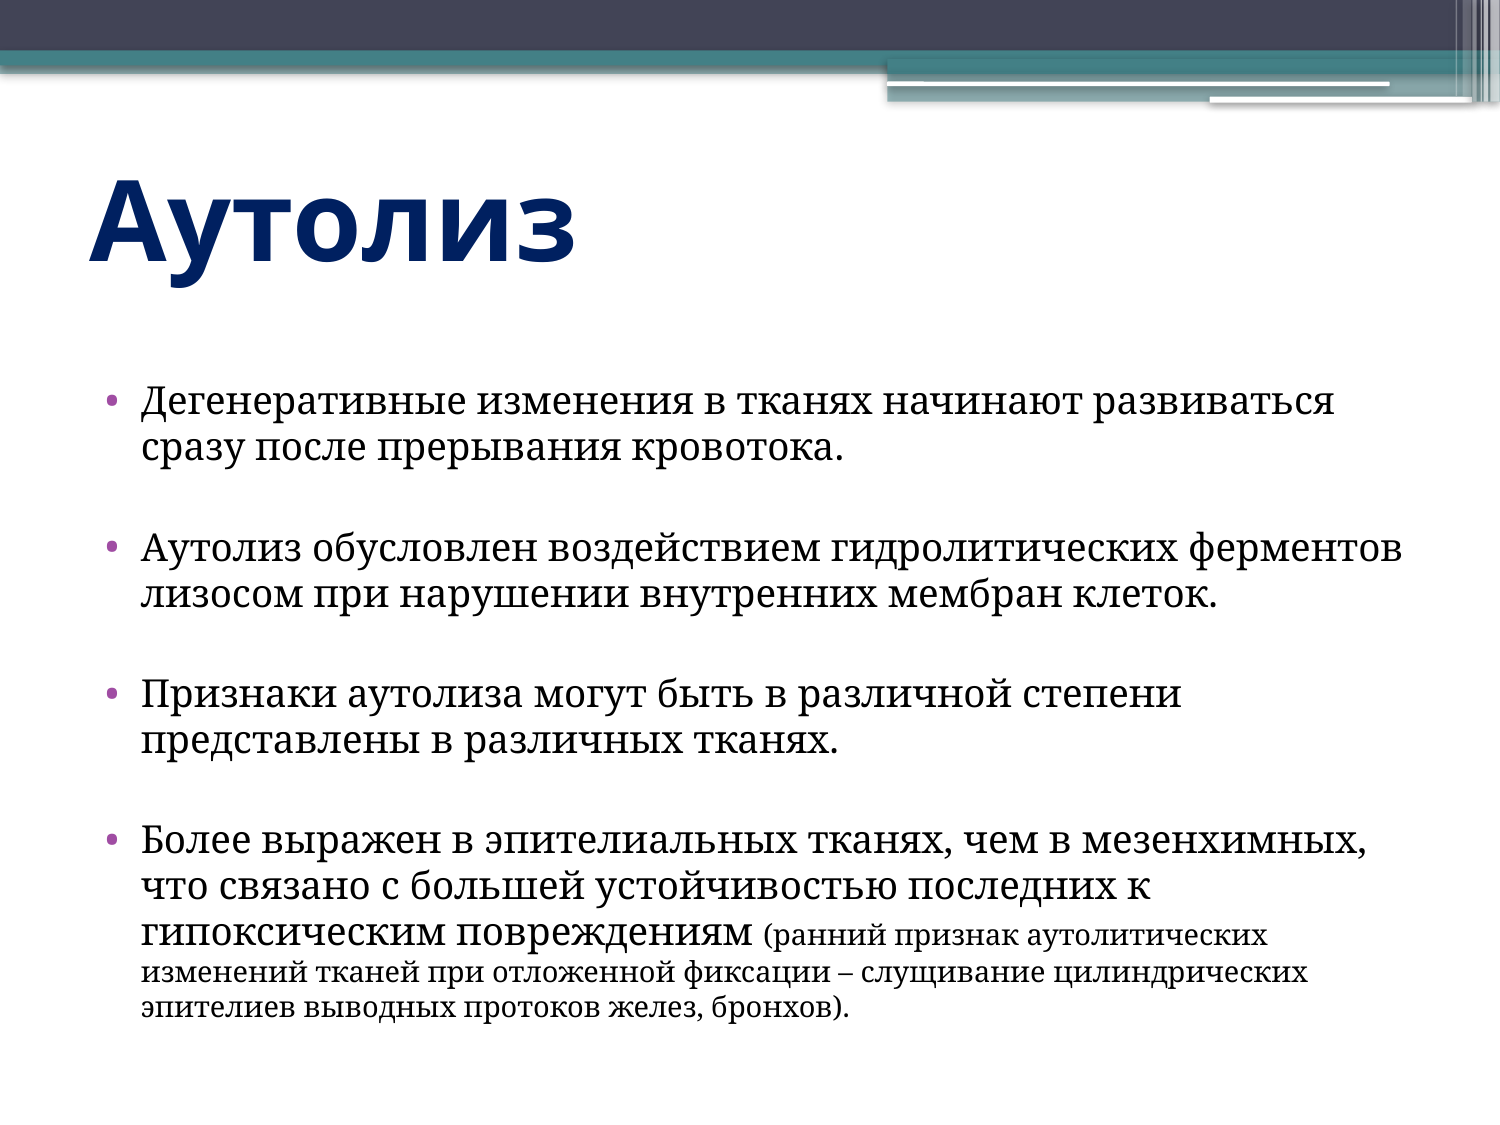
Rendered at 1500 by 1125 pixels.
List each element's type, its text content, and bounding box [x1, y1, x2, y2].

title Аутолиз [75, 128, 1425, 305]
list Дегенеративные изменения в тканях начинают развиваться сразу после прерывания кровотока. Аутолиз обусловлен воздействием гидролитических ферментов лизосом при нарушении внутренних мембран клеток. Признаки аутолиза могут быть в различной степени представлены в различных тканях. Более выражен в эпителиальных тканях, чем в мезенхимных, что связано с большей устойчивостью последних к гипоксическим повреждениям (ранний признак аутолитических изменений тканей при отложенной фиксации – слущивание цилиндрических эпителиев выводных протоков желез, бронхов). [75, 368, 1425, 1079]
